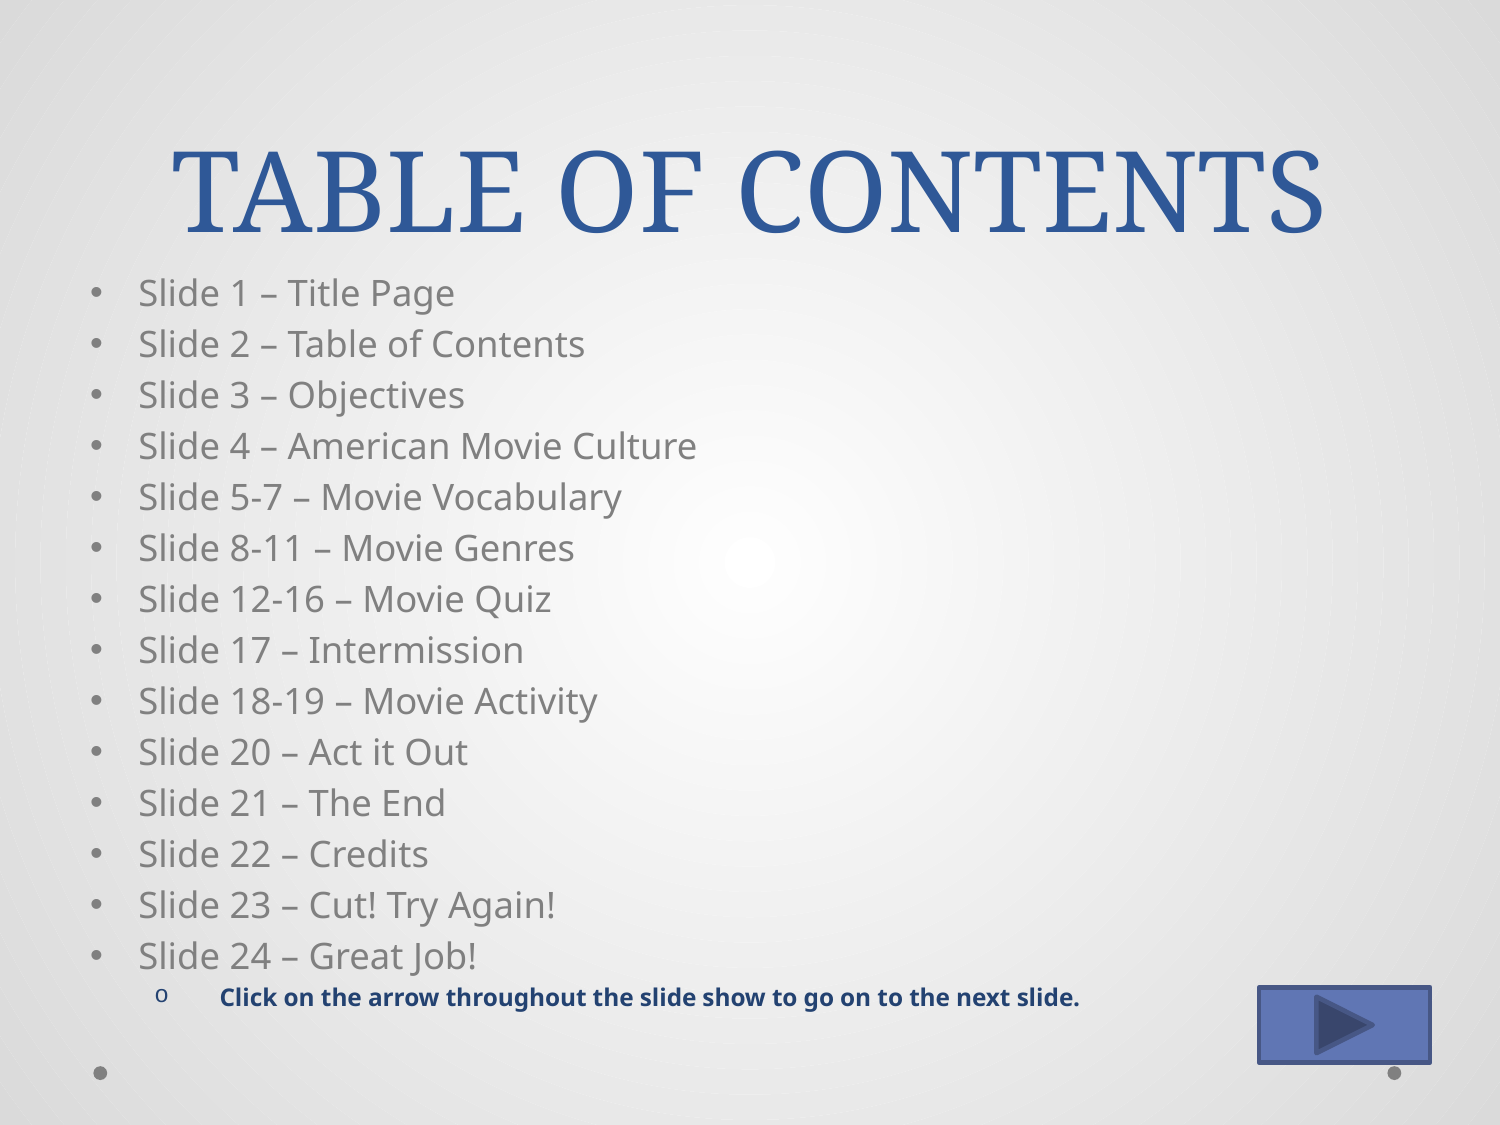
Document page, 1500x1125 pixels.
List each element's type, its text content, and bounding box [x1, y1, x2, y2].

text_box [1257, 985, 1432, 1065]
title TABLE OF CONTENTS [75, 0, 1425, 262]
list Slide 1 – Title Page Slide 2 – Table of Contents Slide 3 – Objectives Slide 4 – American Movie Culture Slide 5-7 – Movie Vocabulary Slide 8-11 – Movie Genres Slide 12-16 – Movie Quiz Slide 17 – Intermission Slide 18-19 – Movie Activity Slide 20 – Act it Out Slide 21 – The End Slide 22 – Credits Slide 23 – Cut! Try Again! Slide 24 – Great Job! Click on the arrow throughout the slide show to go on to the next slide. [75, 262, 1425, 1025]
